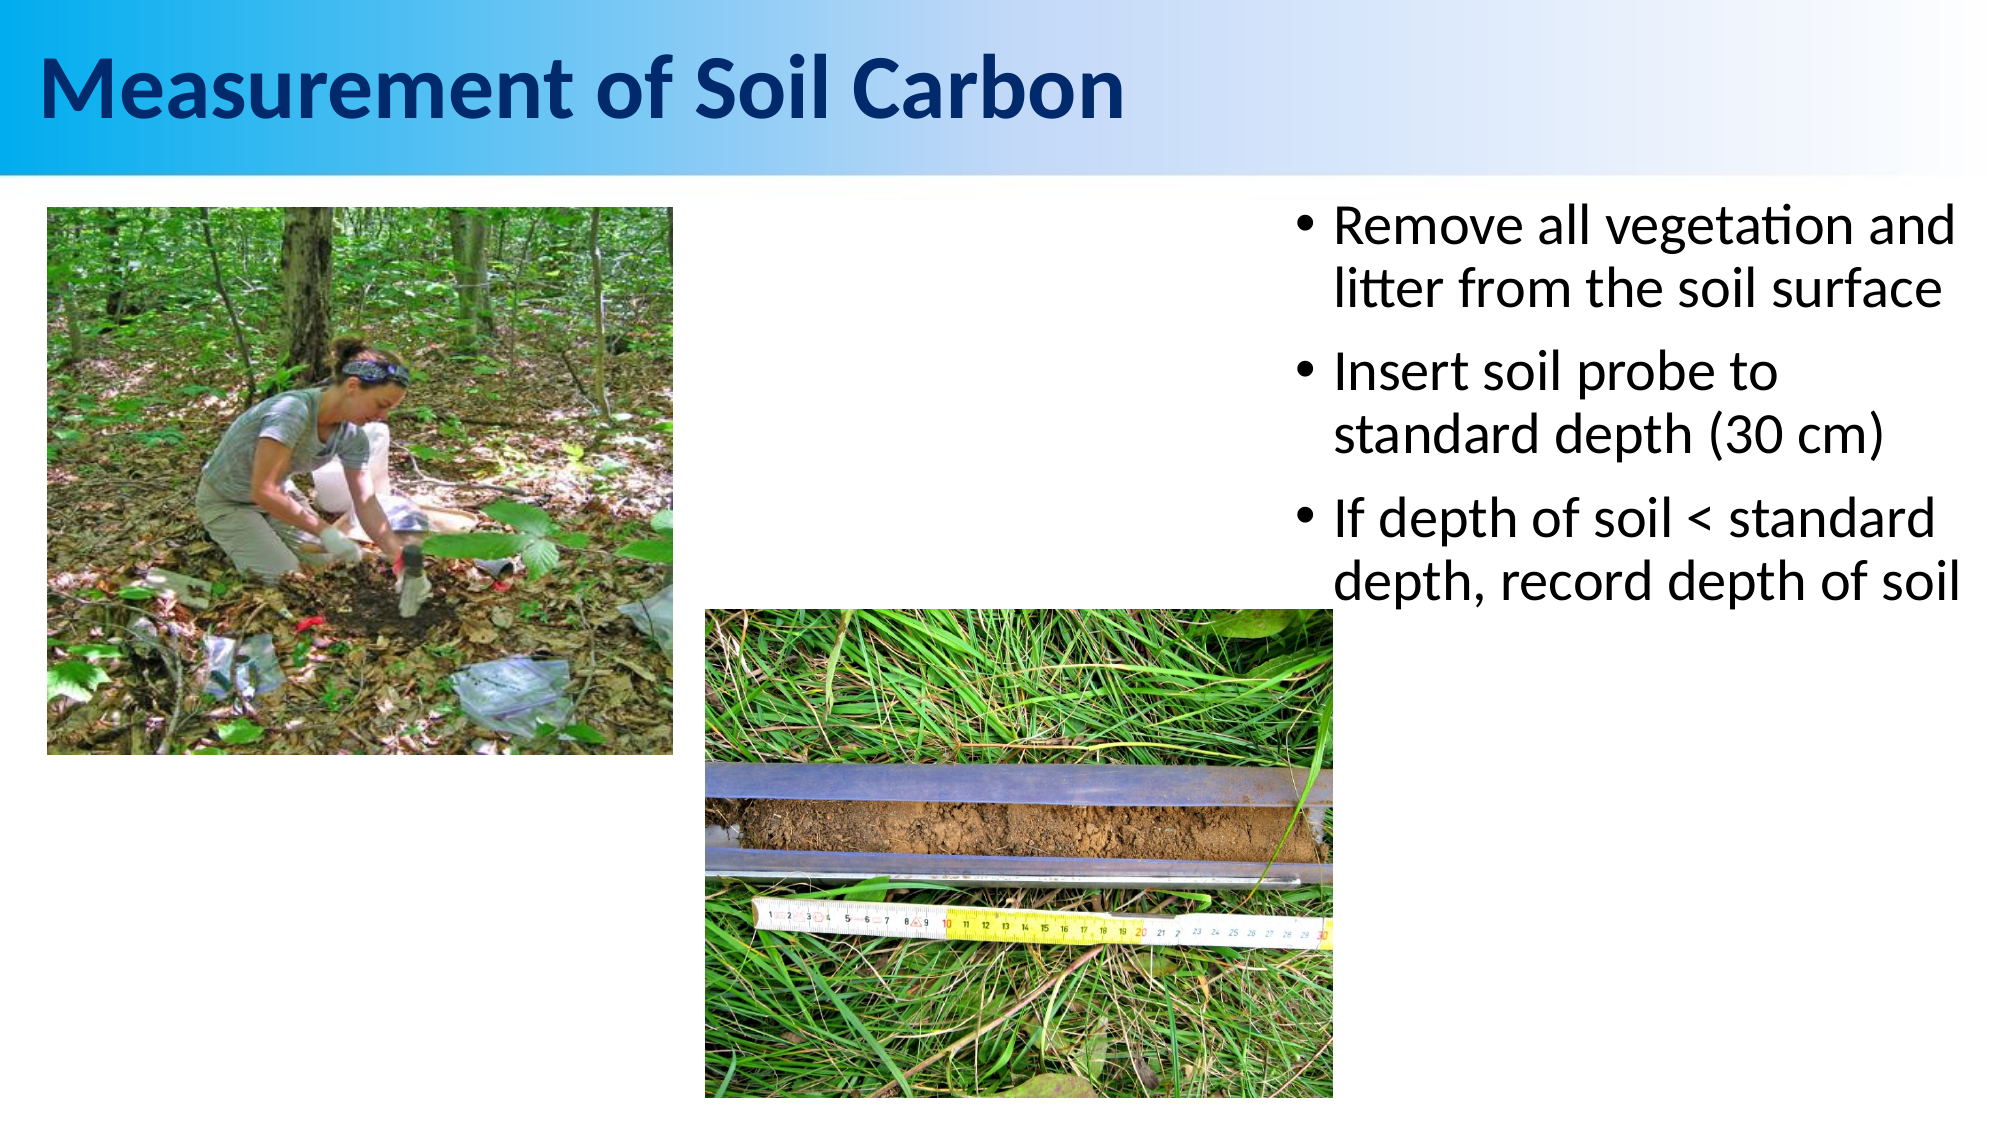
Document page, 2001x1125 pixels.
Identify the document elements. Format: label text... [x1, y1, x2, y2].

title Measurement of Soil Carbon [23, 0, 1973, 178]
picture [0, 0, 2000, 1125]
list Remove all vegetation and litter from the soil surface Insert soil probe to standard depth (30 cm) If depth of soil < standard depth, record depth of soil [1280, 186, 2000, 713]
